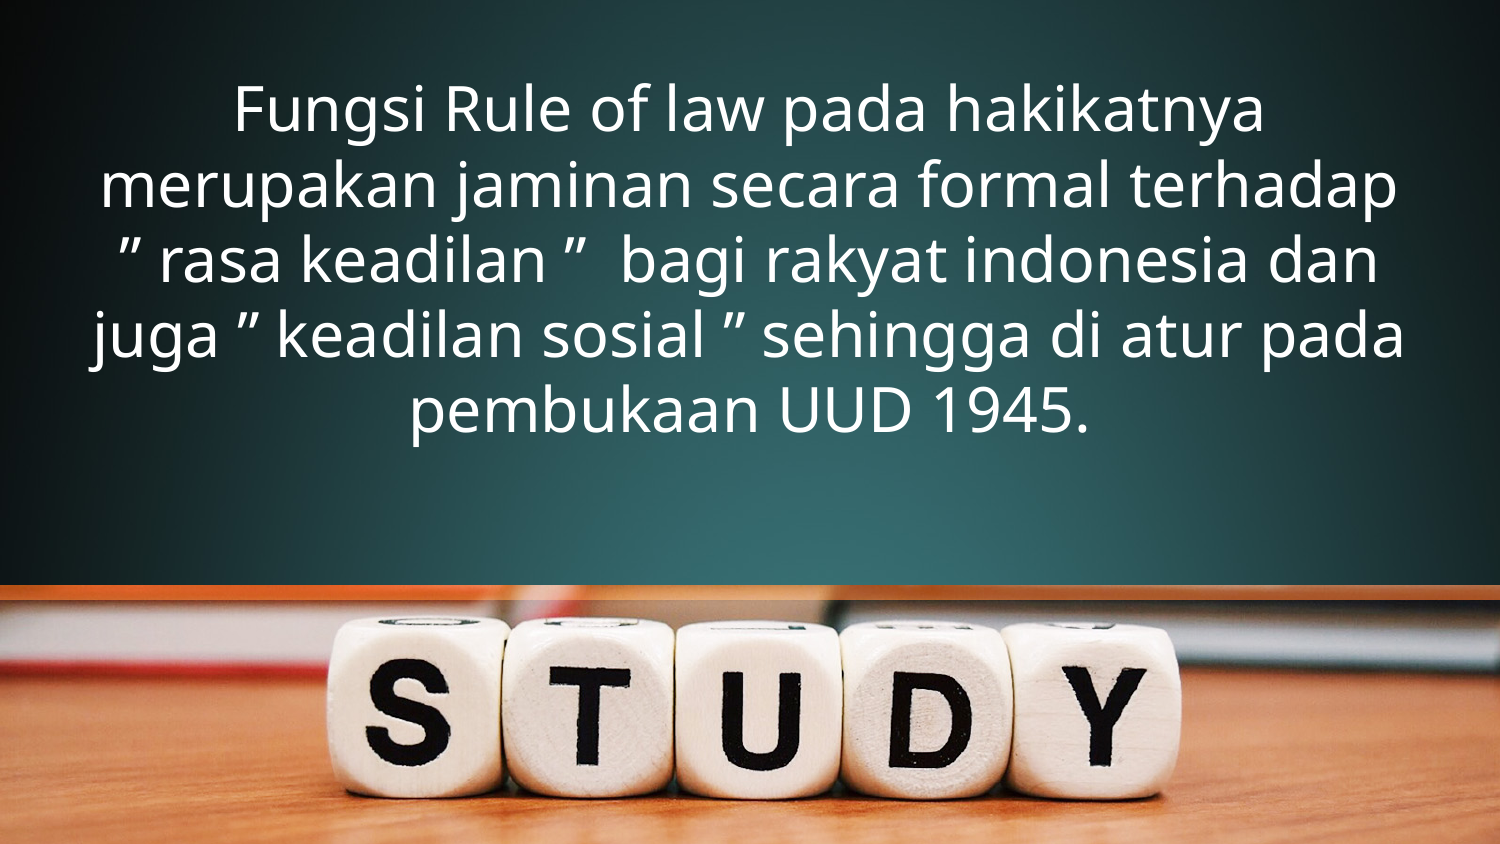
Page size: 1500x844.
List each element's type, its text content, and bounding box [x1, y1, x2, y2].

title Fungsi Rule of law pada hakikatnya merupakan jaminan secara formal terhadap ” rasa keadilan ” bagi rakyat indonesia dan juga ” keadilan sosial ” sehingga di atur pada pembukaan UUD 1945. [75, 33, 1425, 481]
picture [0, 0, 1500, 844]
